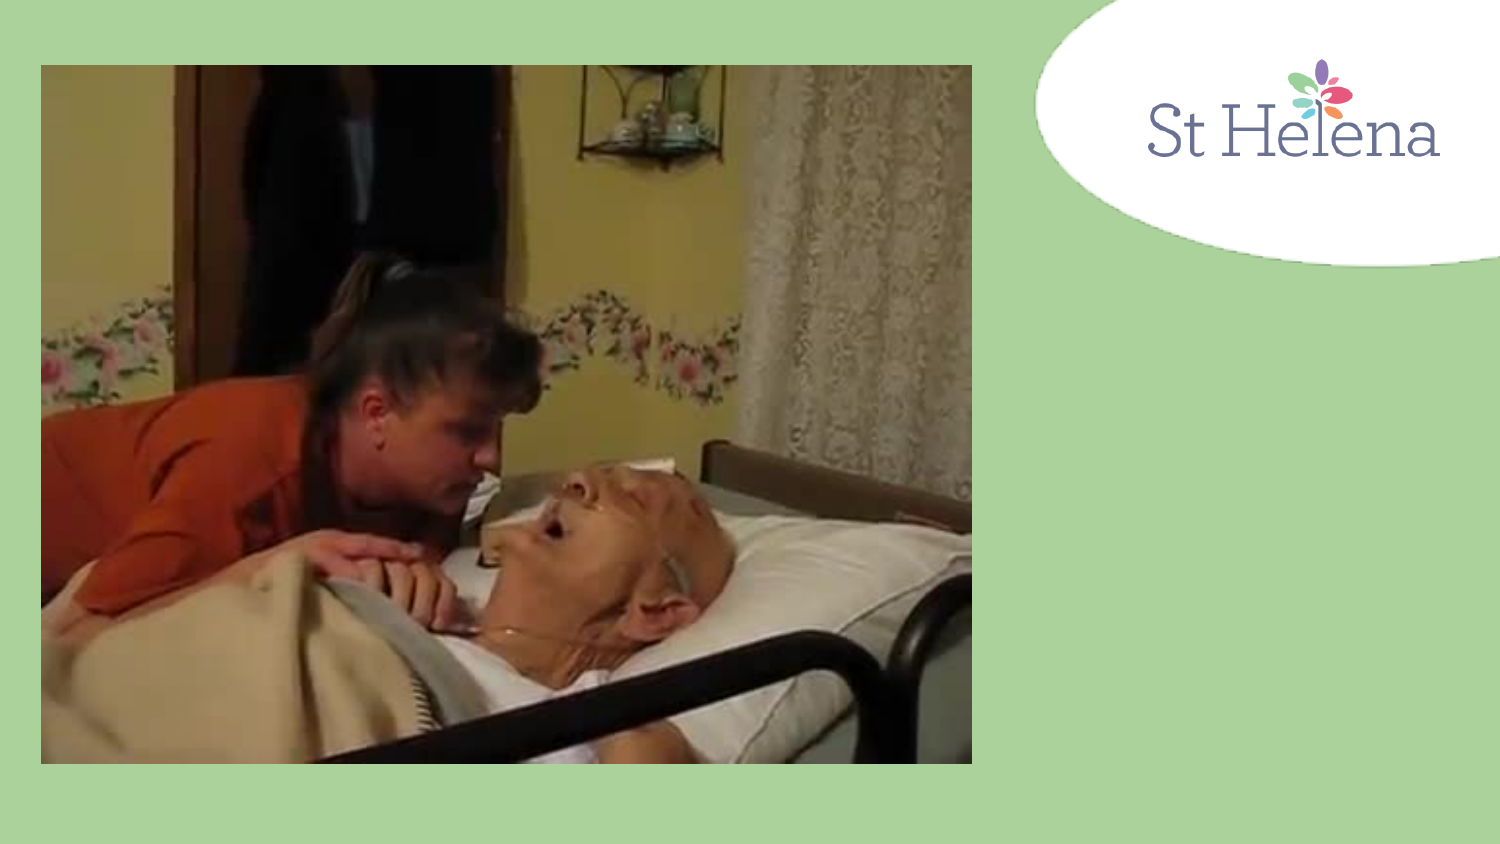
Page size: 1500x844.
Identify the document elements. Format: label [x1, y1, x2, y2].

picture [41, 0, 1500, 764]
